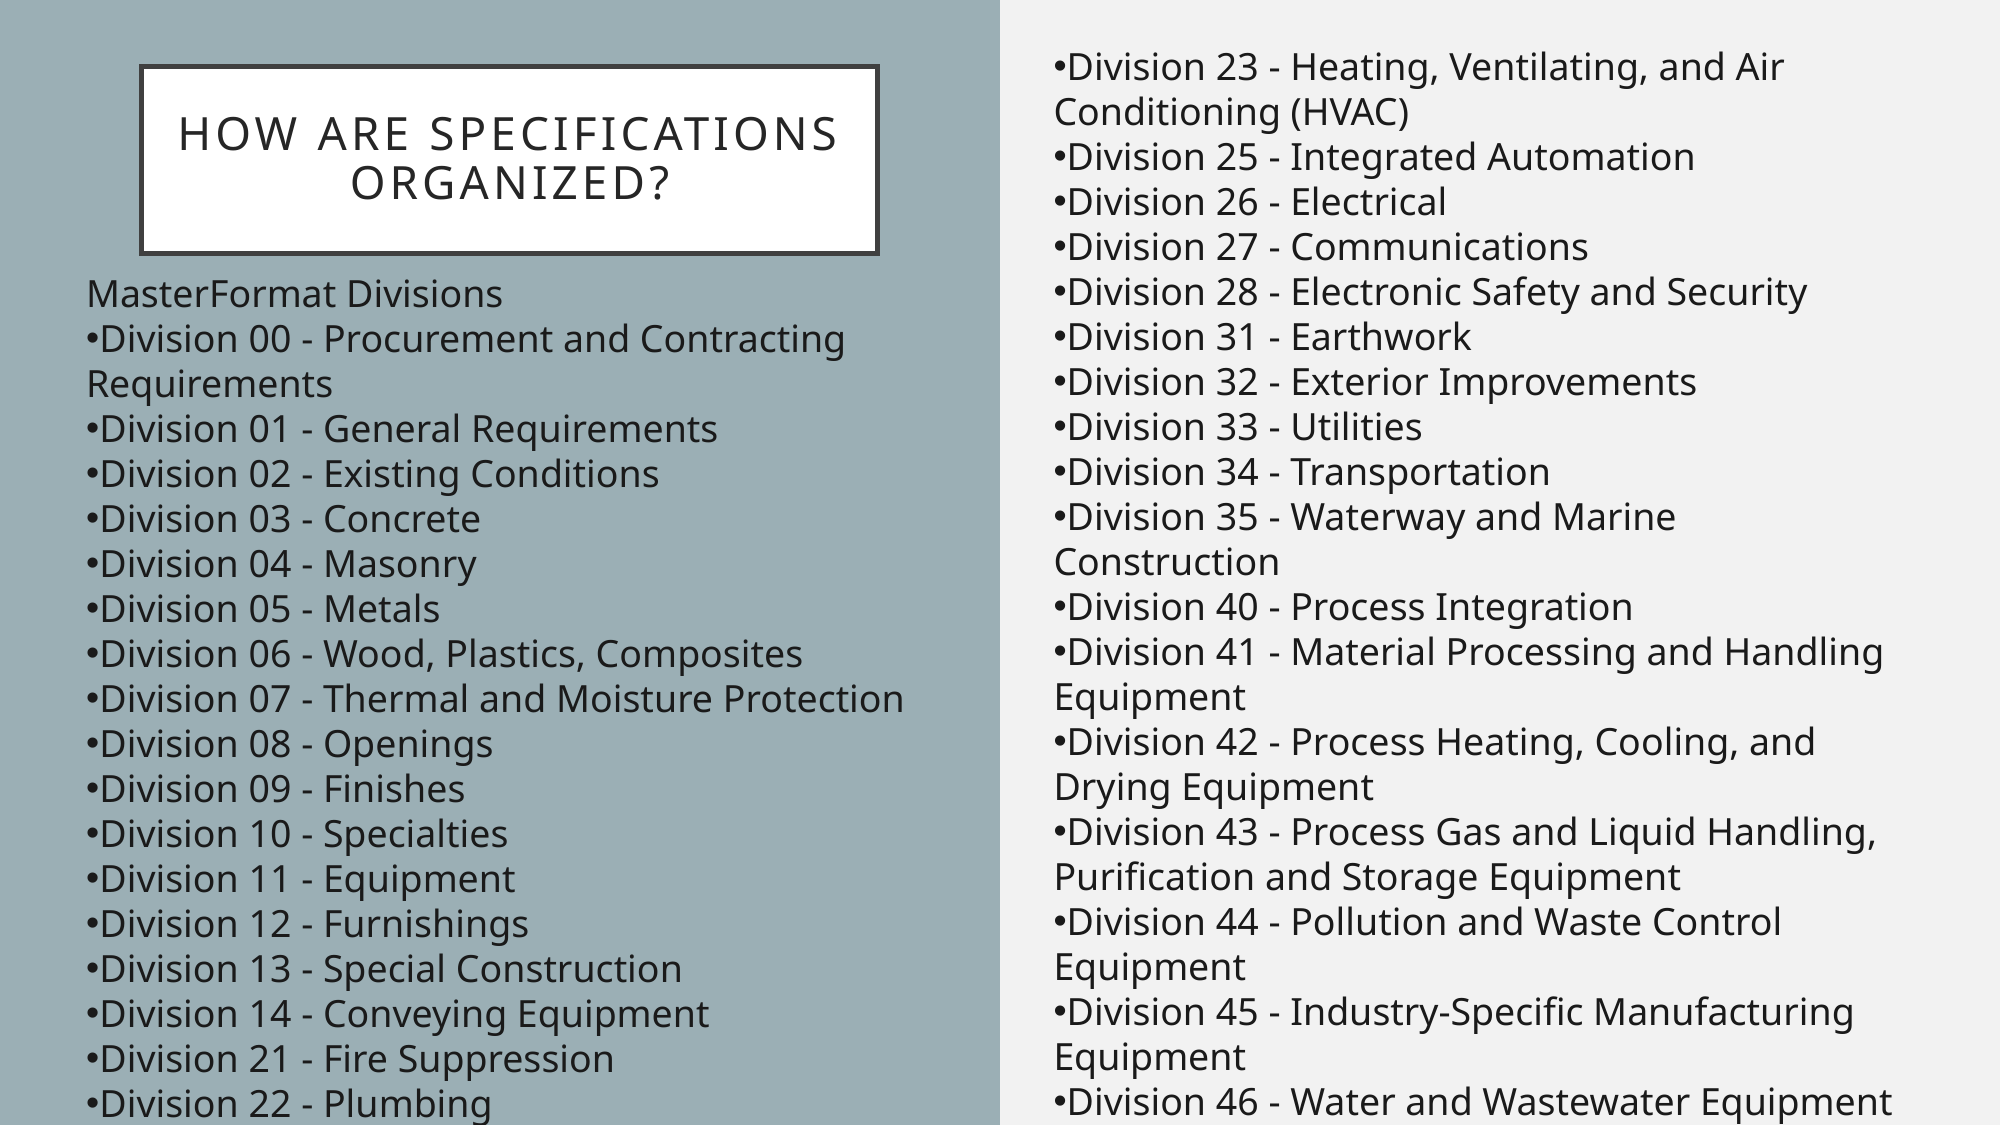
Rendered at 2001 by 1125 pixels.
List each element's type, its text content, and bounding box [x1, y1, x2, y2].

text_box MasterFormat Divisions Division 00 - Procurement and Contracting Requirements Division 01 - General Requirements Division 02 - Existing Conditions Division 03 - Concrete Division 04 - Masonry Division 05 - Metals Division 06 - Wood, Plastics, Composites Division 07 - Thermal and Moisture Protection Division 08 - Openings Division 09 - Finishes Division 10 - Specialties Division 11 - Equipment Division 12 - Furnishings Division 13 - Special Construction Division 14 - Conveying Equipment Division 21 - Fire Suppression Division 22 - Plumbing [71, 262, 1013, 1125]
title How are Specifications Organized? [139, 64, 880, 256]
text_box Division 23 - Heating, Ventilating, and Air Conditioning (HVAC) Division 25 - Integrated Automation Division 26 - Electrical Division 27 - Communications Division 28 - Electronic Safety and Security Division 31 - Earthwork Division 32 - Exterior Improvements Division 33 - Utilities Division 34 - Transportation Division 35 - Waterway and Marine Construction Division 40 - Process Integration Division 41 - Material Processing and Handling Equipment Division 42 - Process Heating, Cooling, and Drying Equipment Division 43 - Process Gas and Liquid Handling, Purification and Storage Equipment Division 44 - Pollution and Waste Control Equipment Division 45 - Industry-Specific Manufacturing Equipment Division 46 - Water and Wastewater Equipment Division 48 - Electrical Power Generation [1038, 35, 1928, 1125]
